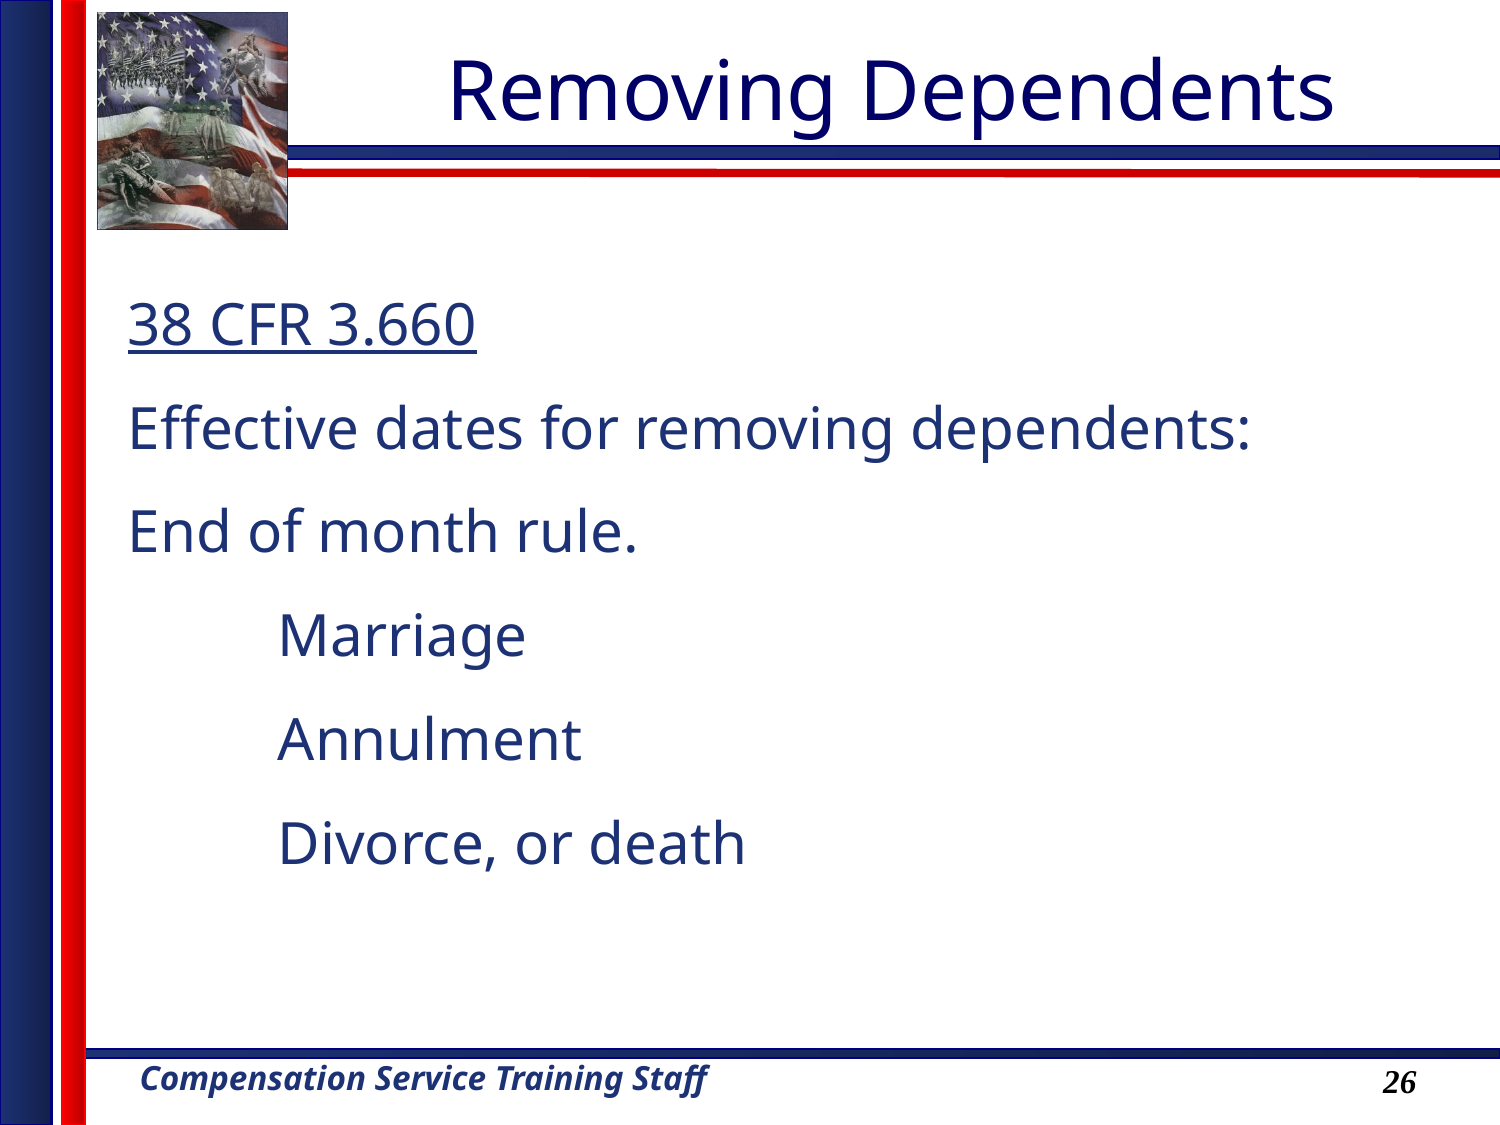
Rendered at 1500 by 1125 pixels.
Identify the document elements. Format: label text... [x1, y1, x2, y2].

list 38 CFR 3.660 Effective dates for removing dependents: End of month rule. Marriage Annulment Divorce, or death [112, 287, 1375, 963]
picture [97, 12, 288, 230]
slide_number 26 [1299, 1042, 1500, 1118]
title Removing Dependents [274, 0, 1444, 146]
